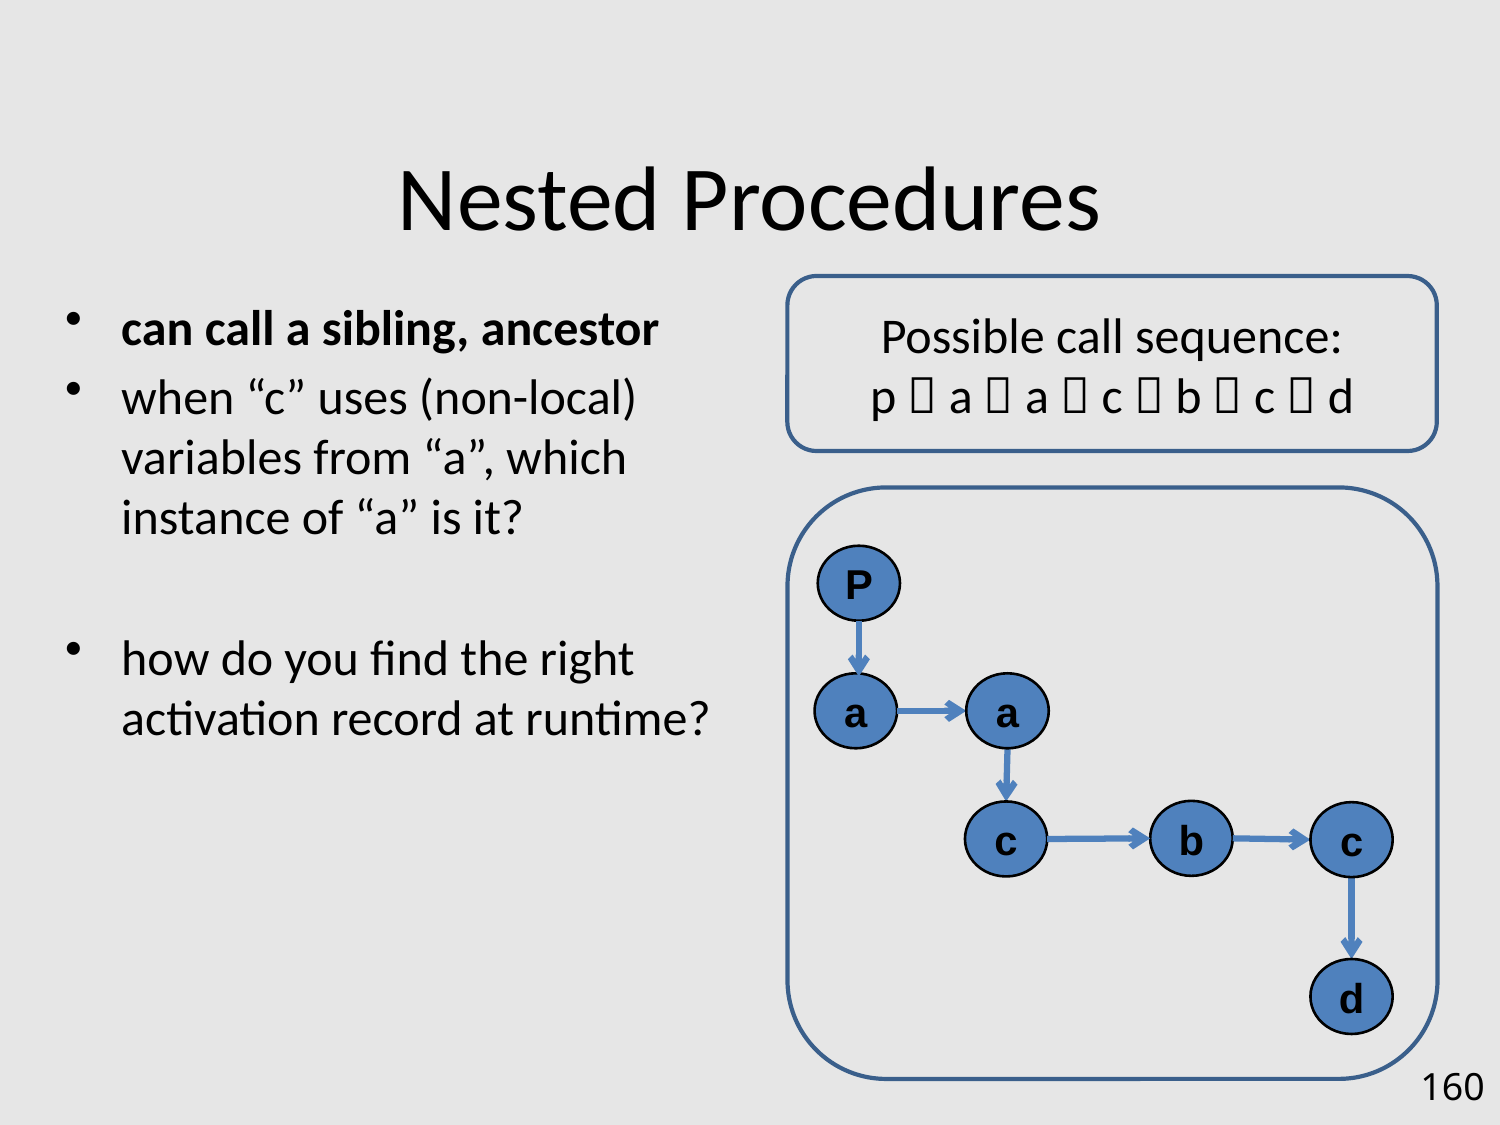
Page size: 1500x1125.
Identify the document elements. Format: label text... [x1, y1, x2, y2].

text_box [785, 485, 1440, 1082]
slide_number 160 [1187, 1055, 1500, 1102]
title Nested Procedures [112, 99, 1388, 288]
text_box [814, 545, 1393, 1035]
text_box Possible call sequence: p  a  a  c  b  c  d [785, 273, 1439, 454]
list can call a sibling, ancestor when “c” uses (non-local) variables from “a”, which instance of “a” is it? how do you find the right activation record at runtime? [50, 287, 750, 1013]
